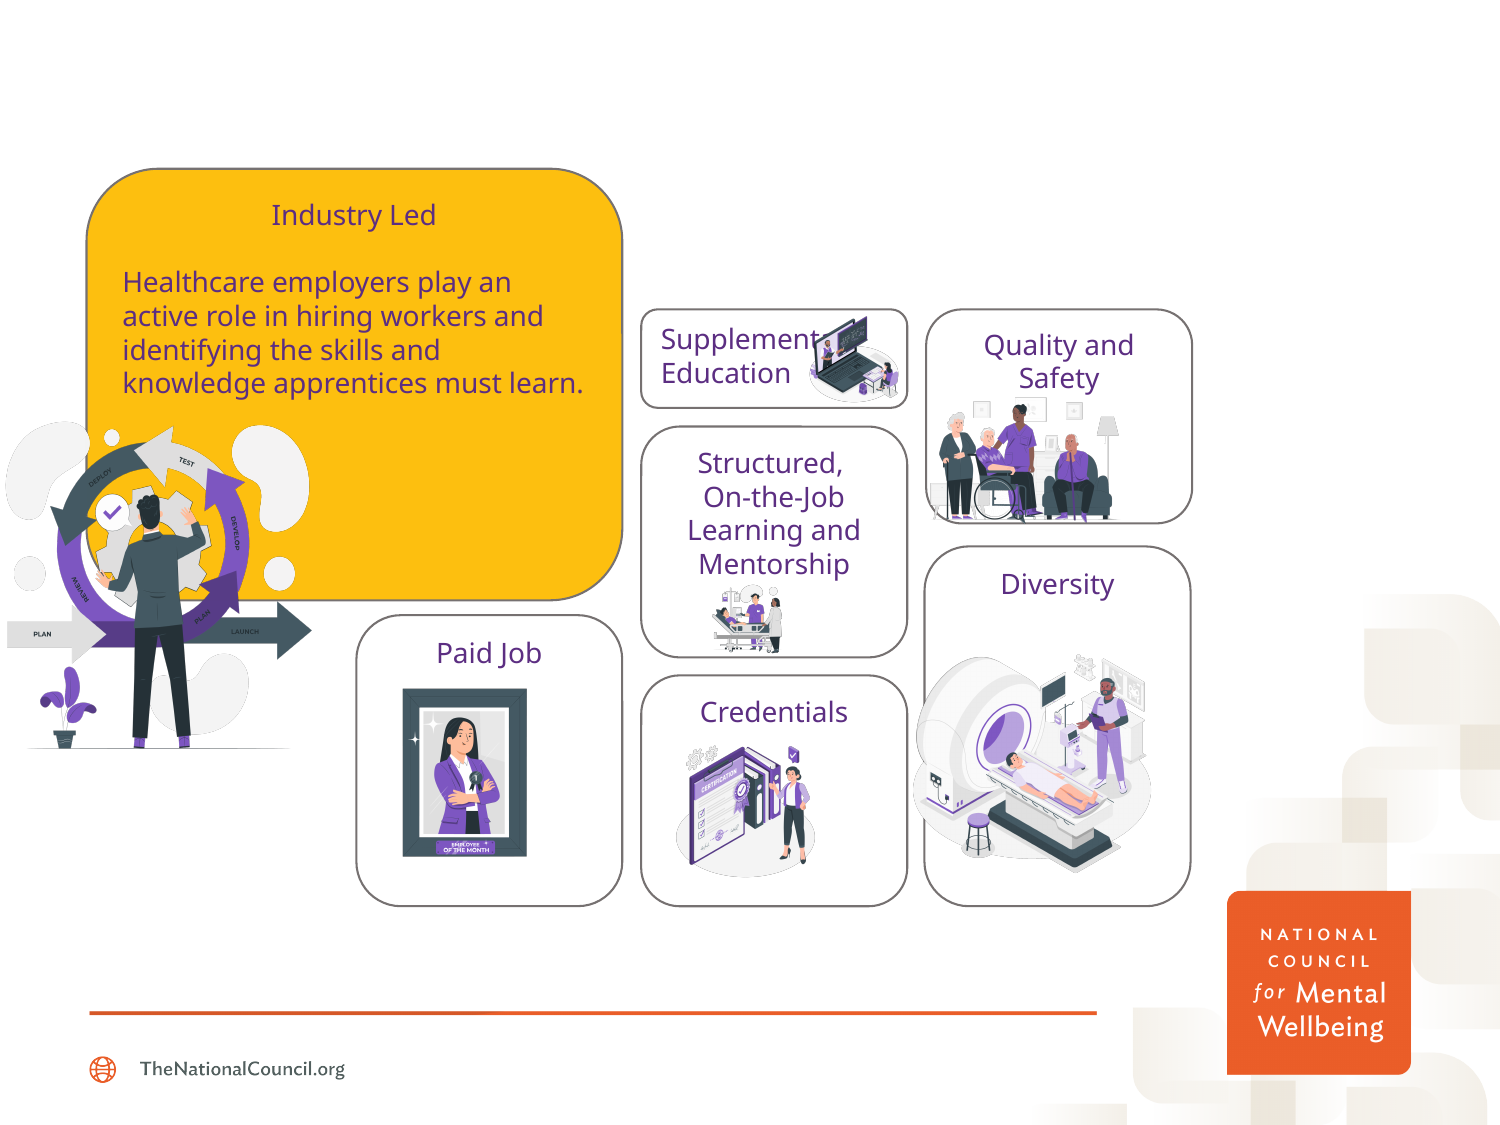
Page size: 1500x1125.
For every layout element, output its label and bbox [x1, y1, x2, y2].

picture [0, 0, 1500, 1125]
text_box [86, 168, 1193, 907]
